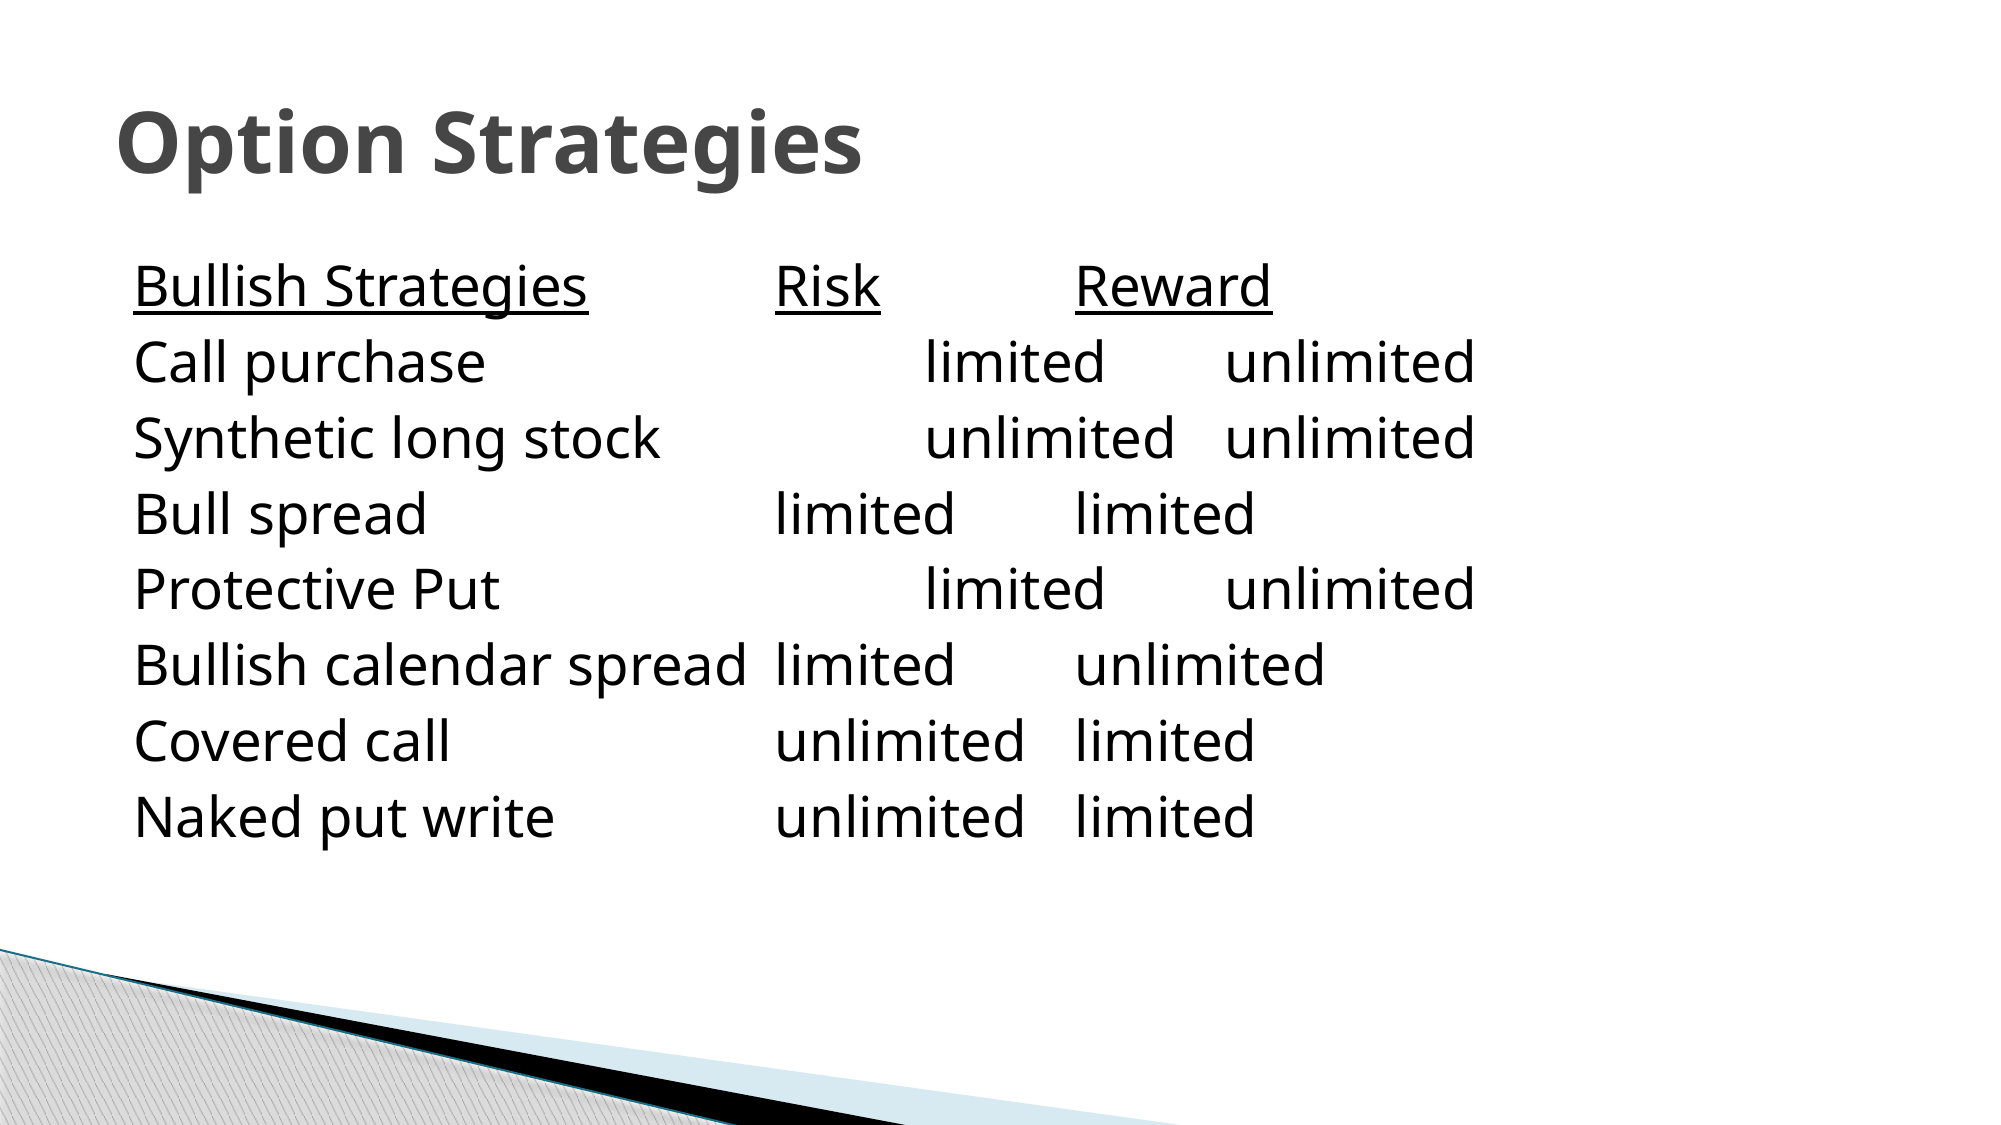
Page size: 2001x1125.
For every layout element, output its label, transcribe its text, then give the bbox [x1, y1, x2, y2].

title Option Strategies [99, 45, 1900, 233]
list Bullish Strategies Risk Reward Call purchase limited unlimited Synthetic long stock unlimited unlimited Bull spread limited limited Protective Put limited unlimited Bullish calendar spread limited unlimited Covered call unlimited limited Naked put write unlimited limited [99, 242, 1901, 986]
